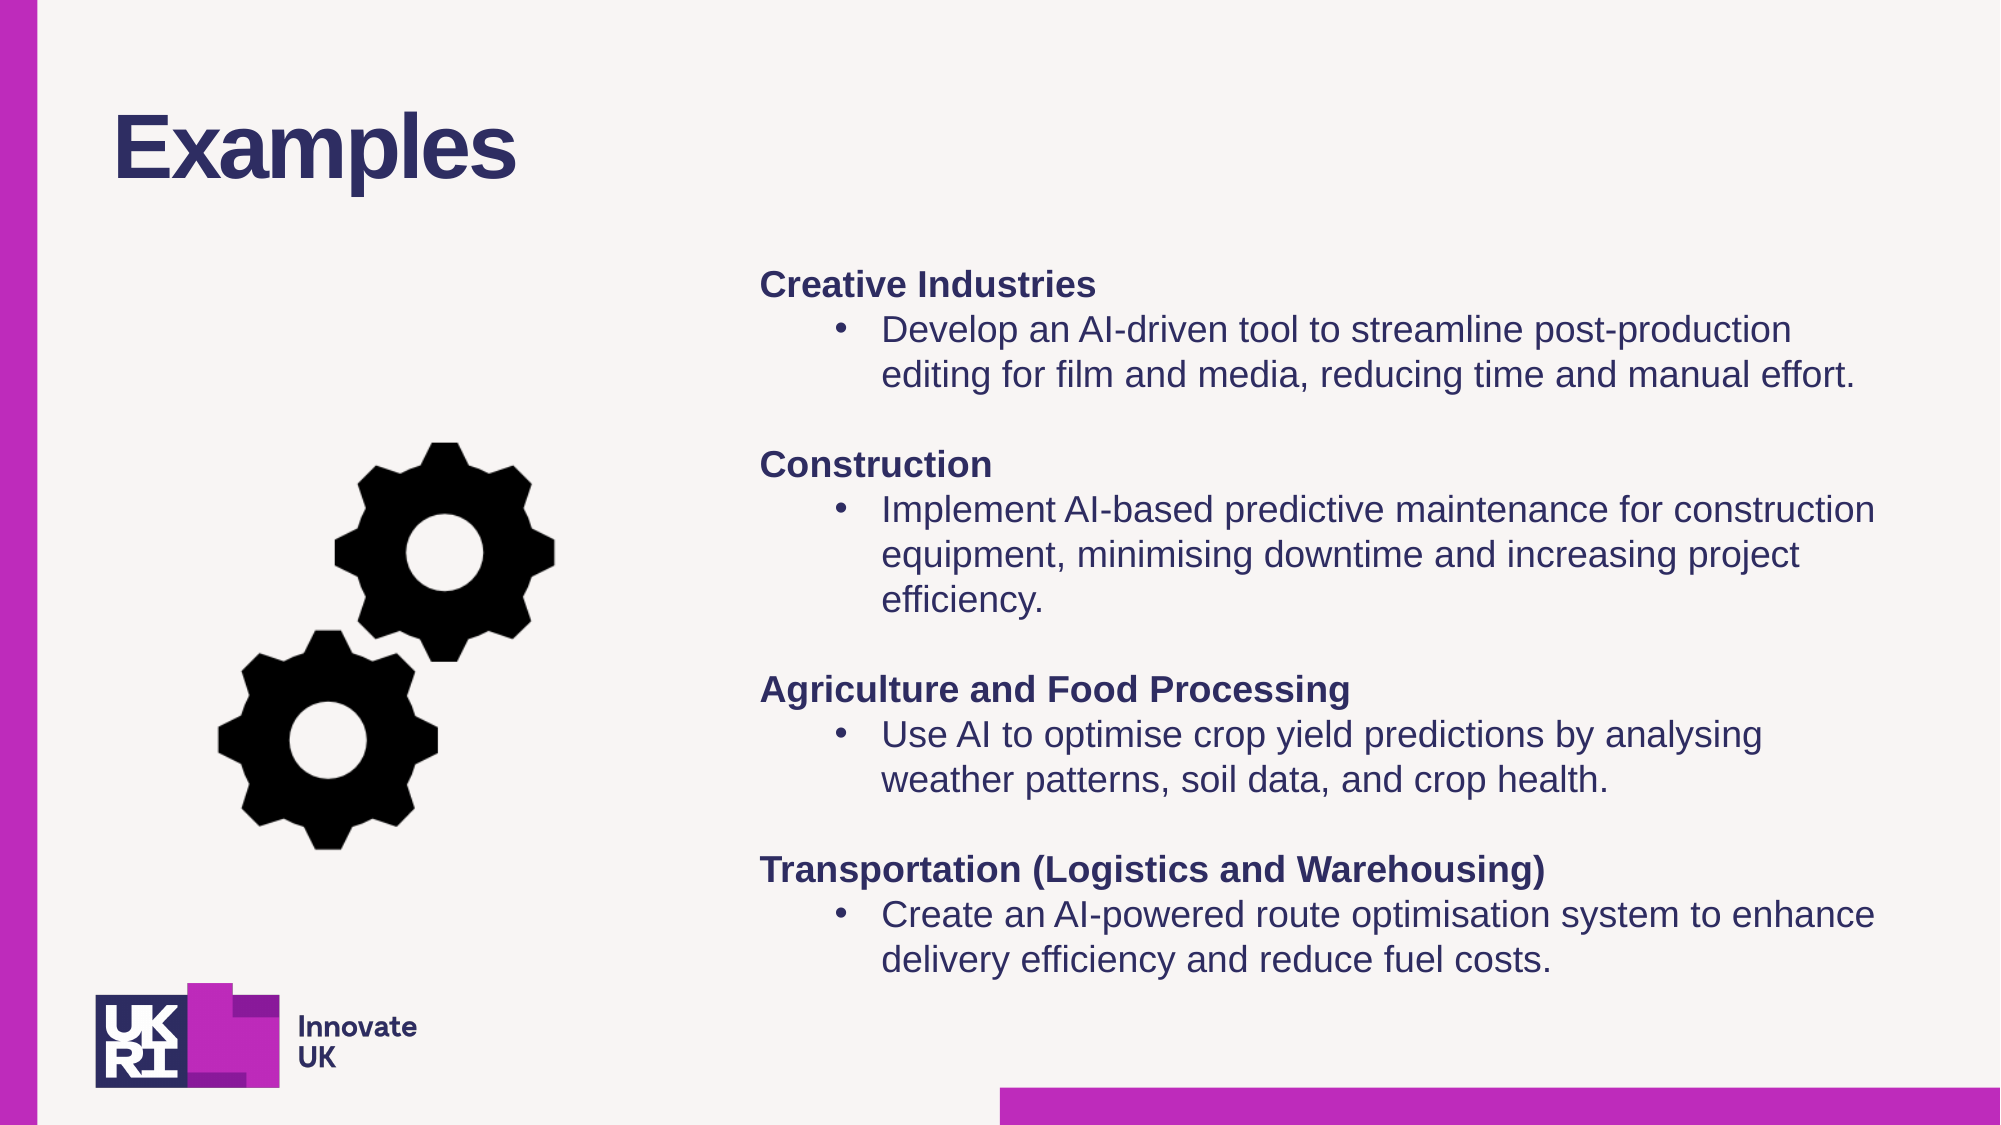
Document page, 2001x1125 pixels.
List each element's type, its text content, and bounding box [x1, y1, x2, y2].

text_box Examples [98, 79, 1070, 204]
picture [95, 983, 417, 1088]
text_box [999, 1086, 2000, 1125]
text_box Creative Industries Develop an AI-driven tool to streamline post-production editing for film and media, reducing time and manual effort. Construction Implement AI-based predictive maintenance for construction equipment, minimising downtime and increasing project efficiency. Agriculture and Food Processing Use AI to optimise crop yield predictions by analysing weather patterns, soil data, and crop health. Transportation (Logistics and Warehousing) Create an AI-powered route optimisation system to enhance delivery efficiency and reduce fuel costs. [744, 252, 1900, 1033]
picture [139, 399, 634, 894]
